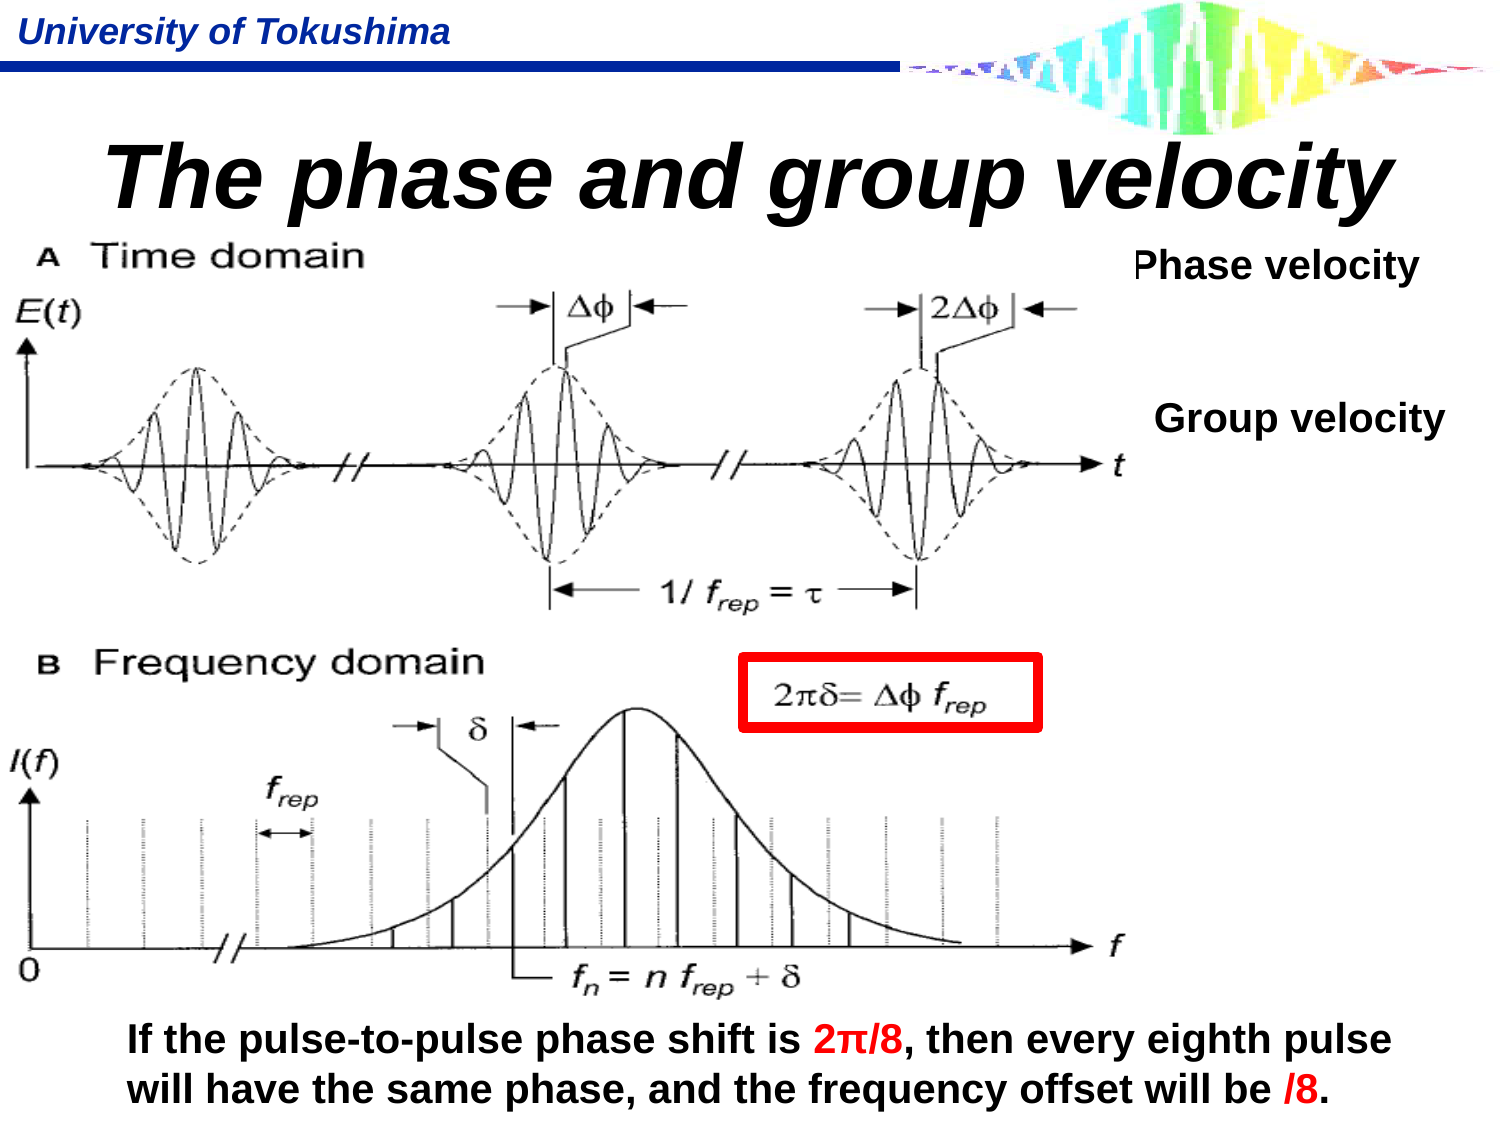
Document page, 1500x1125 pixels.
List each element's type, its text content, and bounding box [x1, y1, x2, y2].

picture [4, 230, 1137, 1005]
title The phase and group velocity [0, 77, 1499, 266]
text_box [1137, 230, 1463, 579]
picture [900, 0, 1500, 138]
